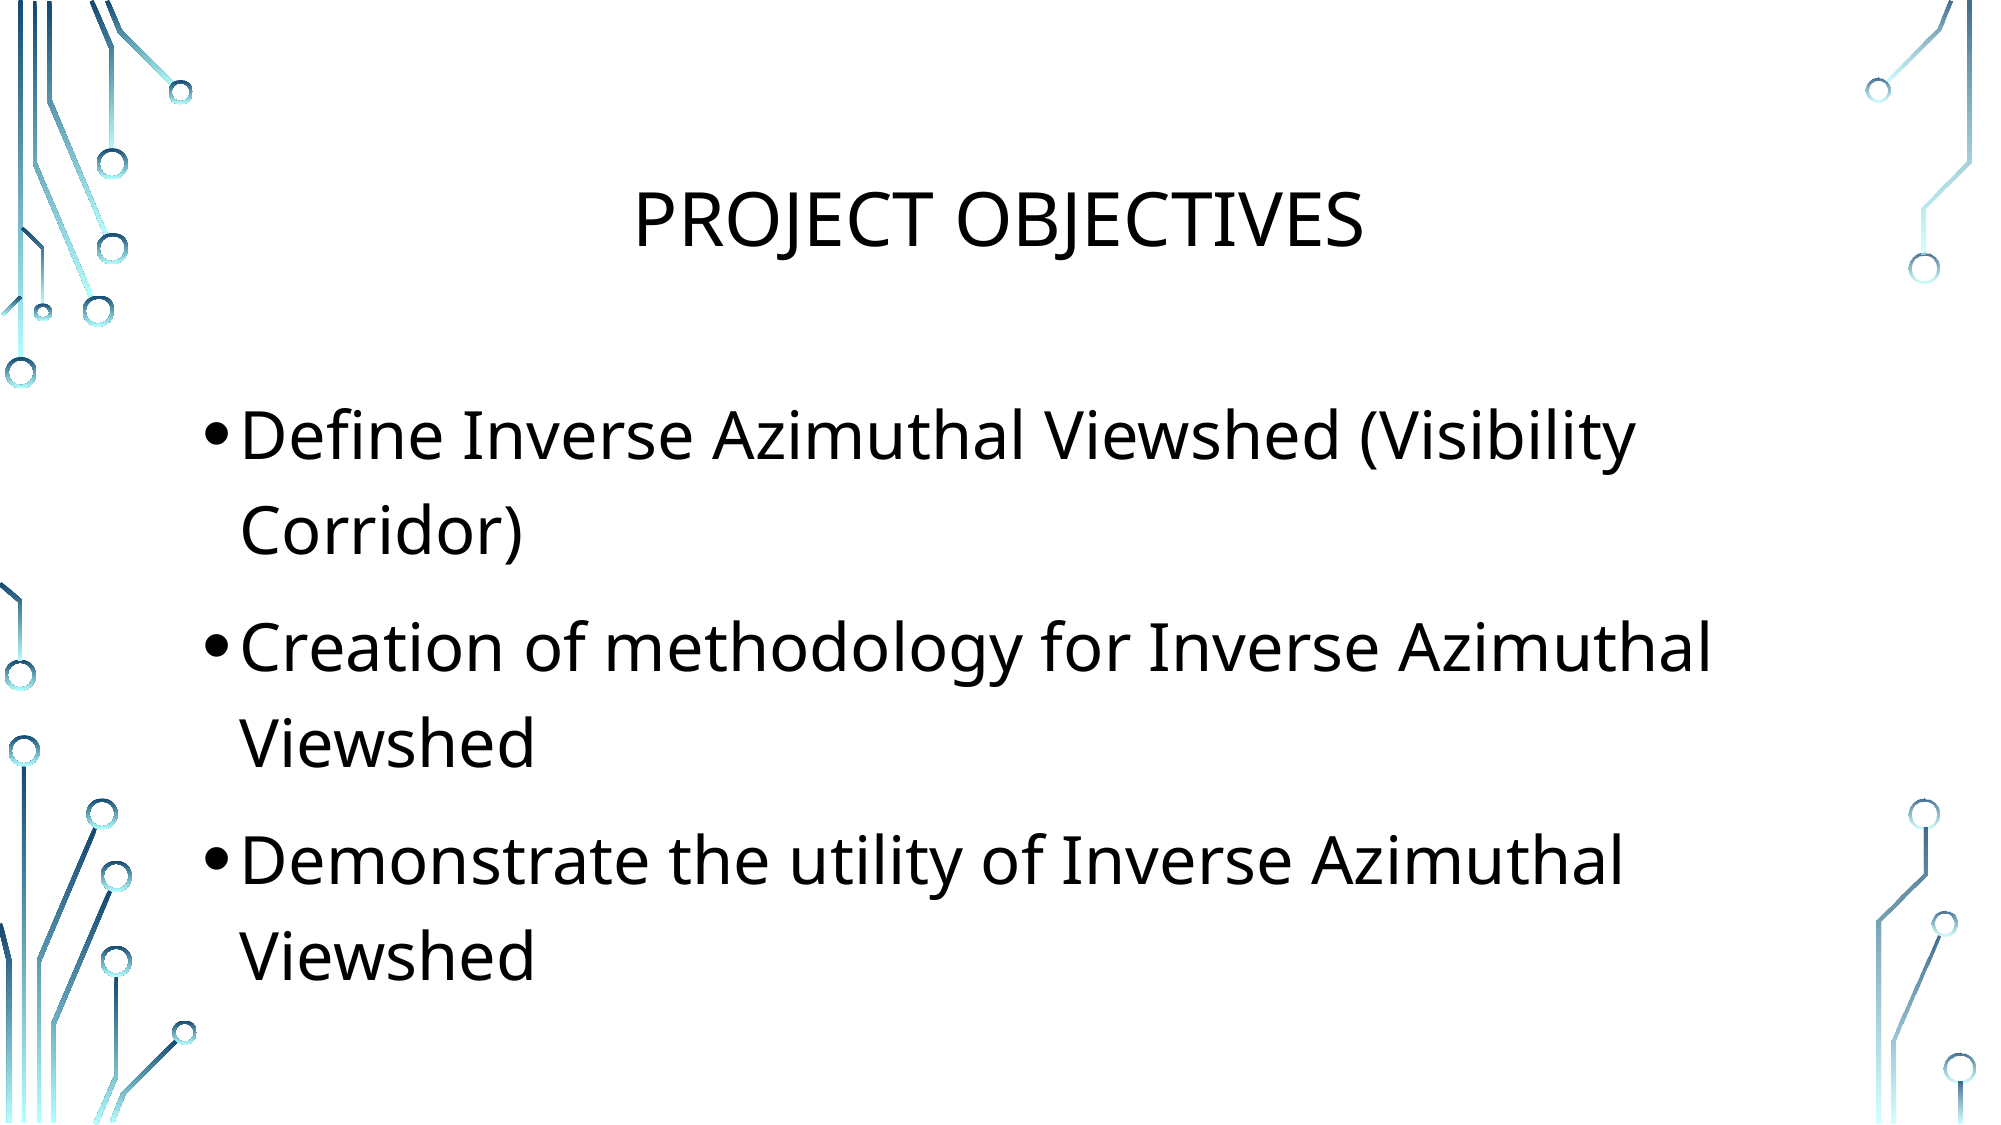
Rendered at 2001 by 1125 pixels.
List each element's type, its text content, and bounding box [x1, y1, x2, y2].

title Project objectives [187, 101, 1813, 344]
list Define Inverse Azimuthal Viewshed (Visibility Corridor) Creation of methodology for Inverse Azimuthal Viewshed Demonstrate the utility of Inverse Azimuthal Viewshed [187, 369, 1813, 950]
